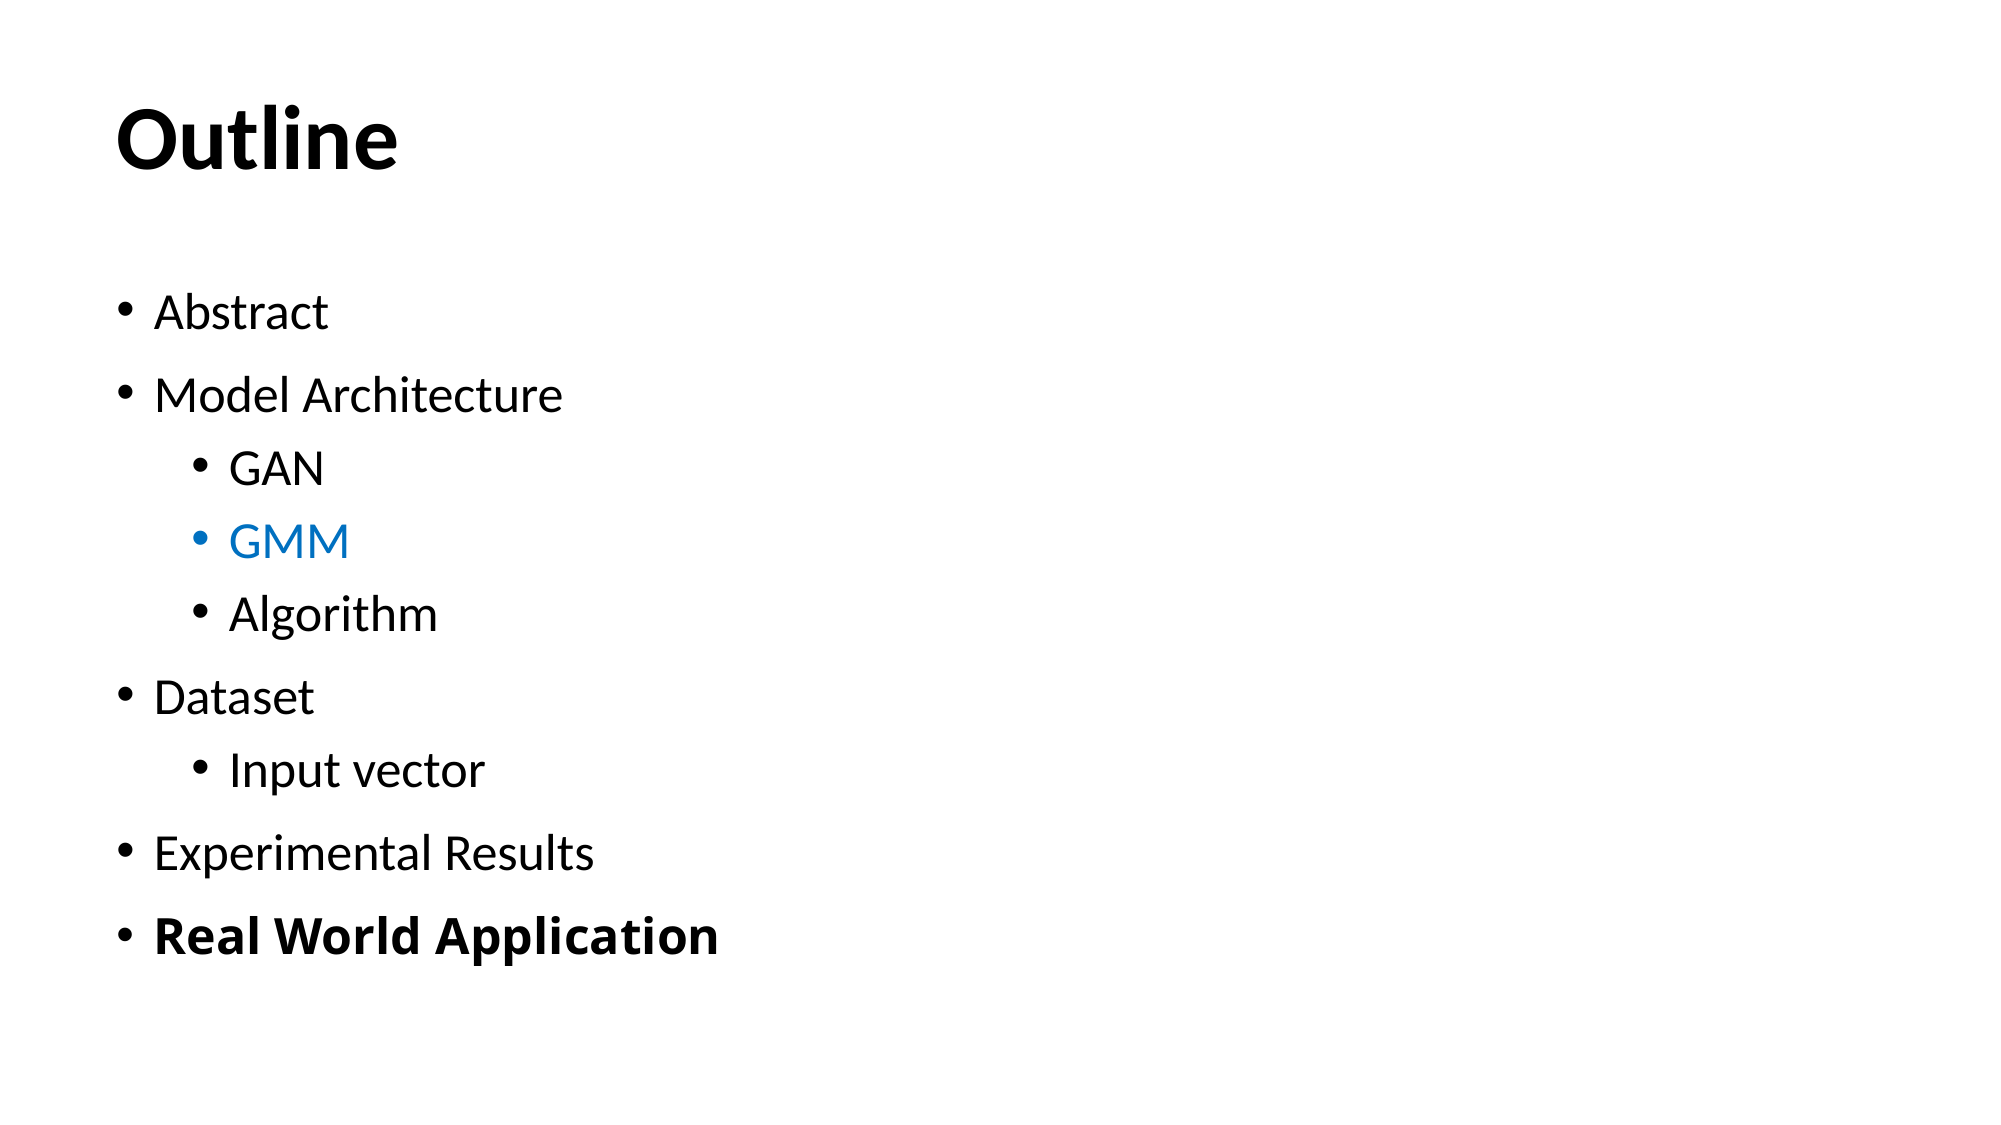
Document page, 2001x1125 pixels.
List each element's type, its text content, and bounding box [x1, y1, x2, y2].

list Abstract Model Architecture GAN GMM Algorithm Dataset Input vector Experimental Results Real World Application [101, 269, 2000, 1101]
title Outline [101, 31, 1827, 249]
